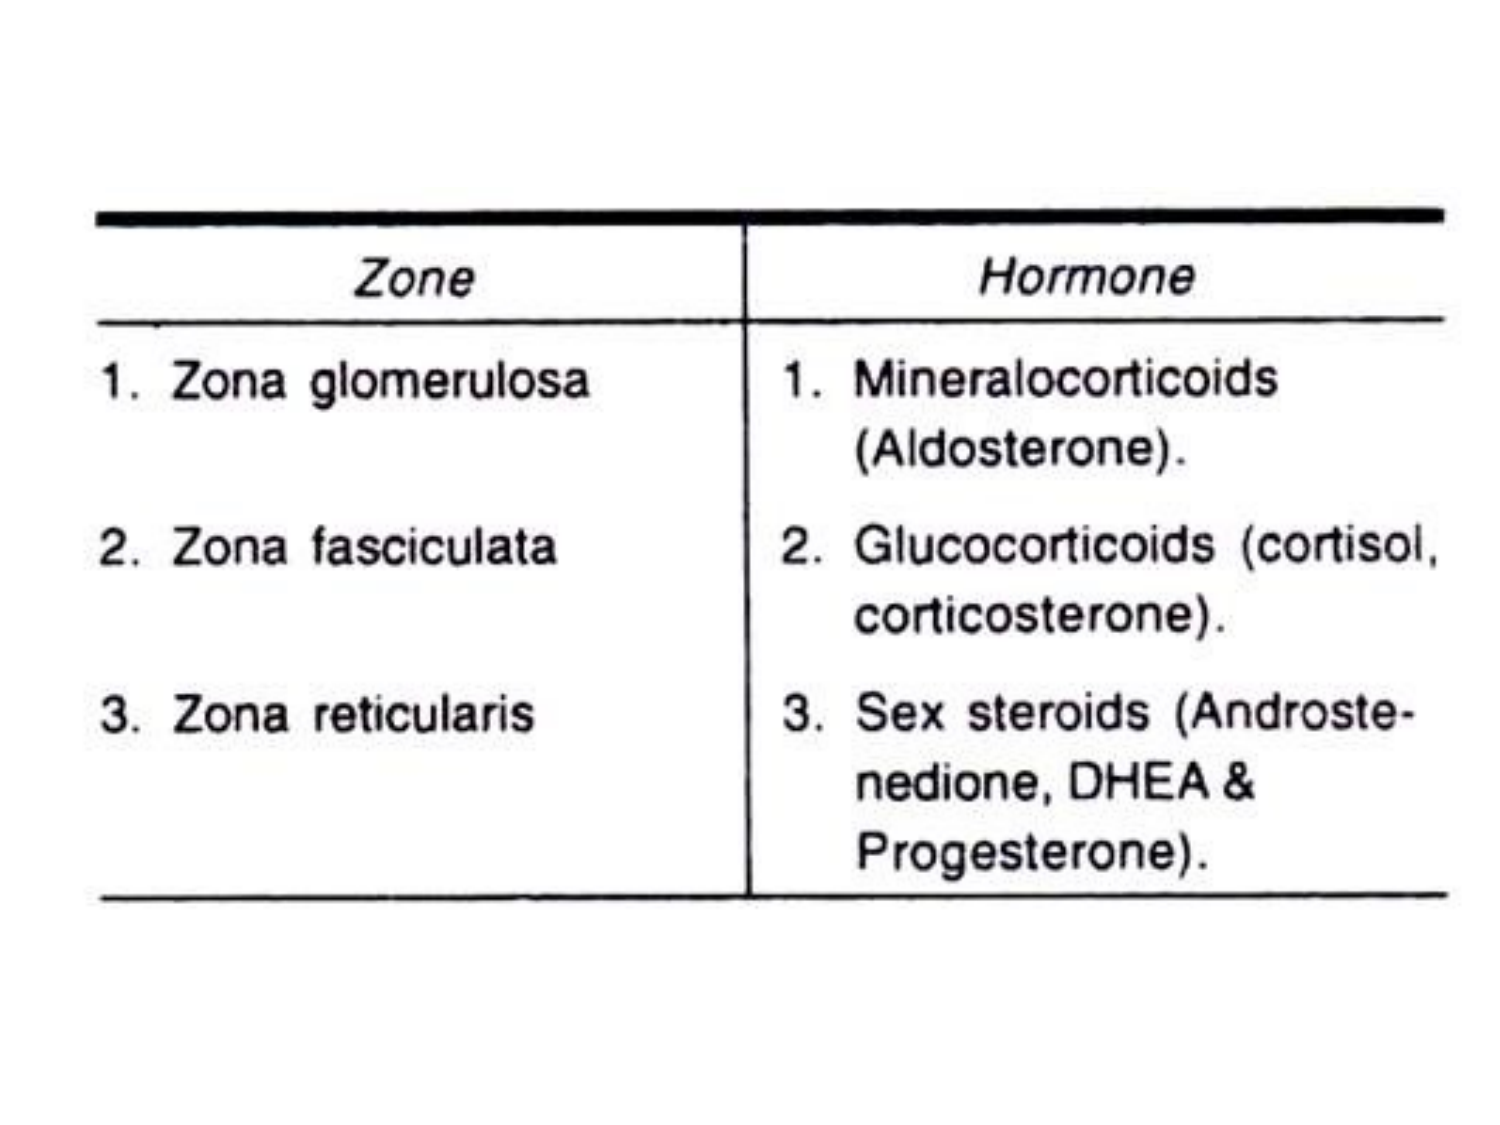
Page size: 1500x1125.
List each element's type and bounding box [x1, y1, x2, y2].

picture [62, 187, 1476, 919]
